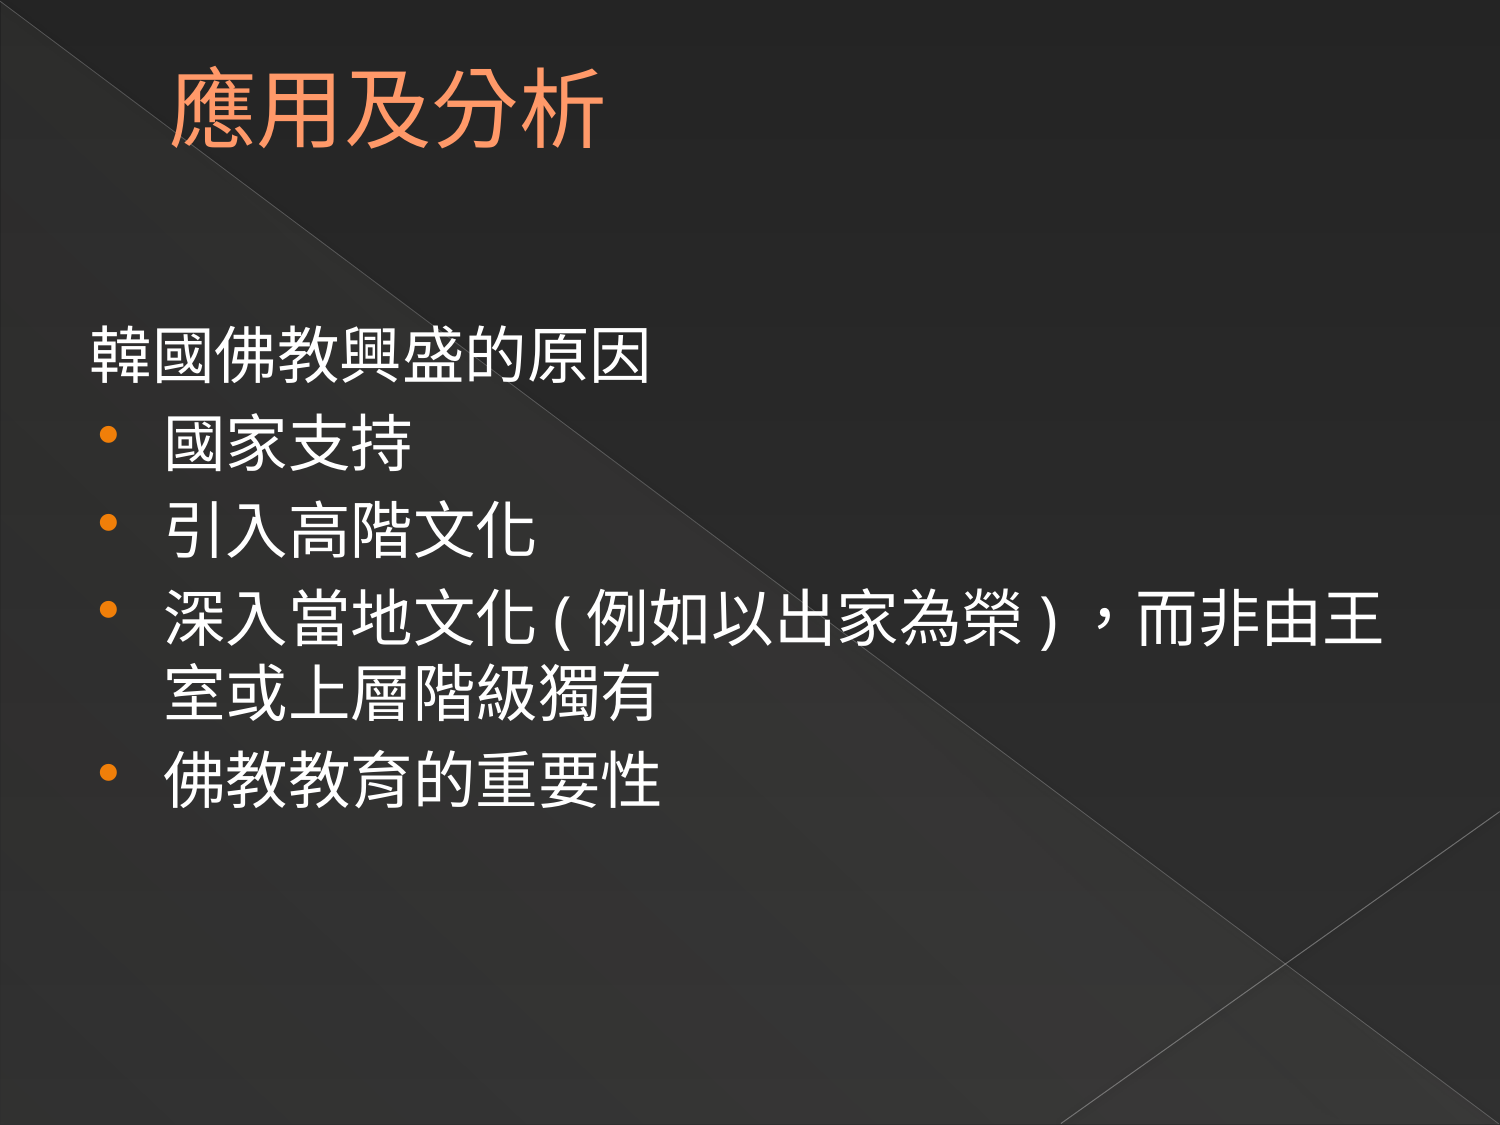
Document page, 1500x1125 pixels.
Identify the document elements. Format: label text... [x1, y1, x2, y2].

list 韓國佛教興盛的原因 國家支持 引入高階文化 深入當地文化(例如以出家為榮)，而非由王室或上層階級獨有 佛教教育的重要性 [75, 308, 1425, 1059]
title 應用及分析 [75, 43, 1425, 274]
